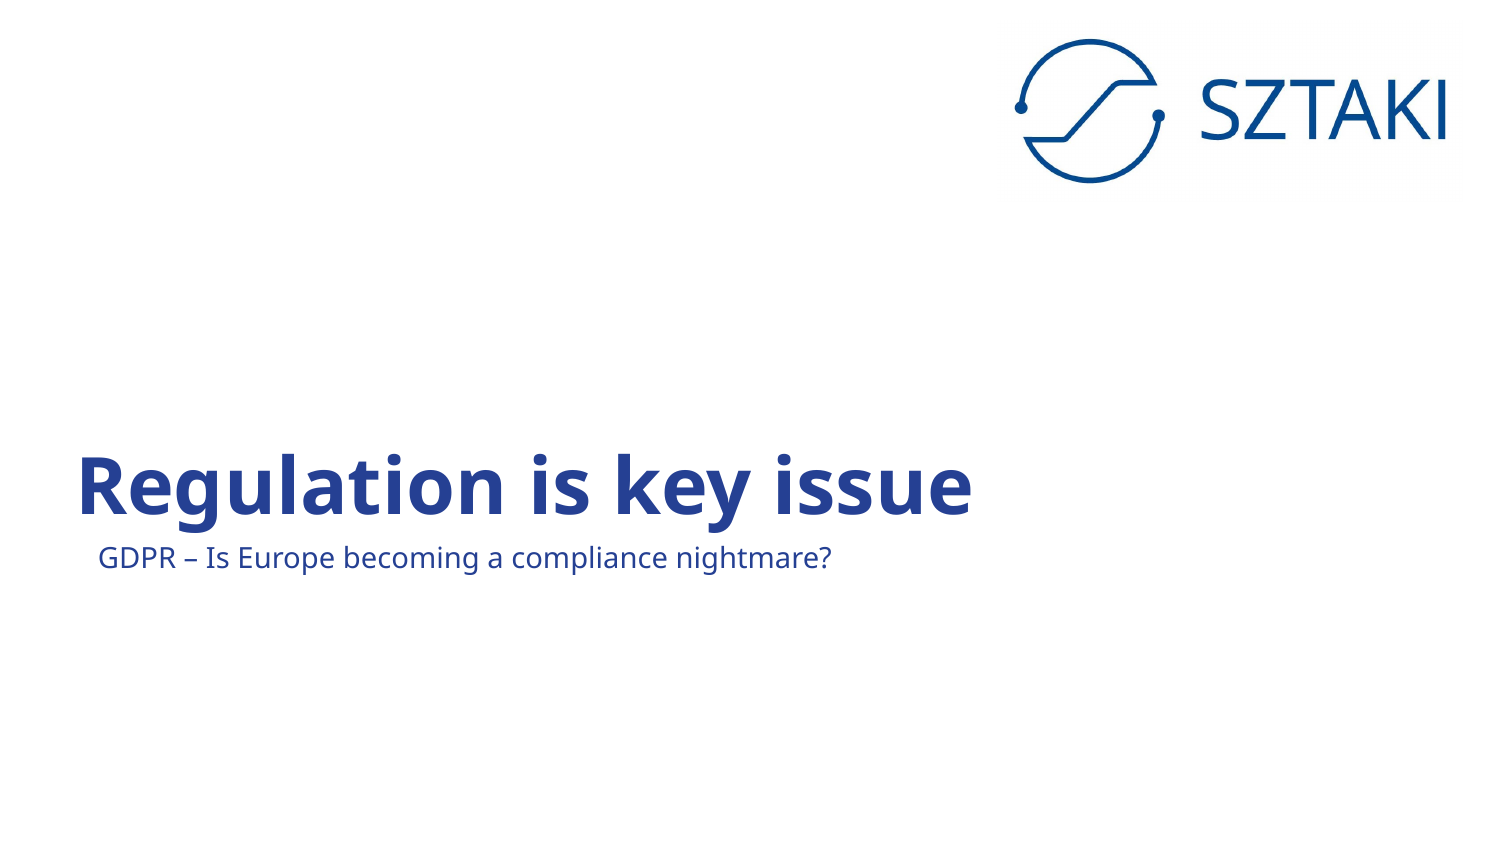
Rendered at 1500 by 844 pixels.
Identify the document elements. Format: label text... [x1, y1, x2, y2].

picture [997, 20, 1463, 202]
subtitle GDPR – Is Europe becoming a compliance nightmare? [75, 543, 1200, 691]
title Regulation is key issue [75, 339, 1200, 532]
